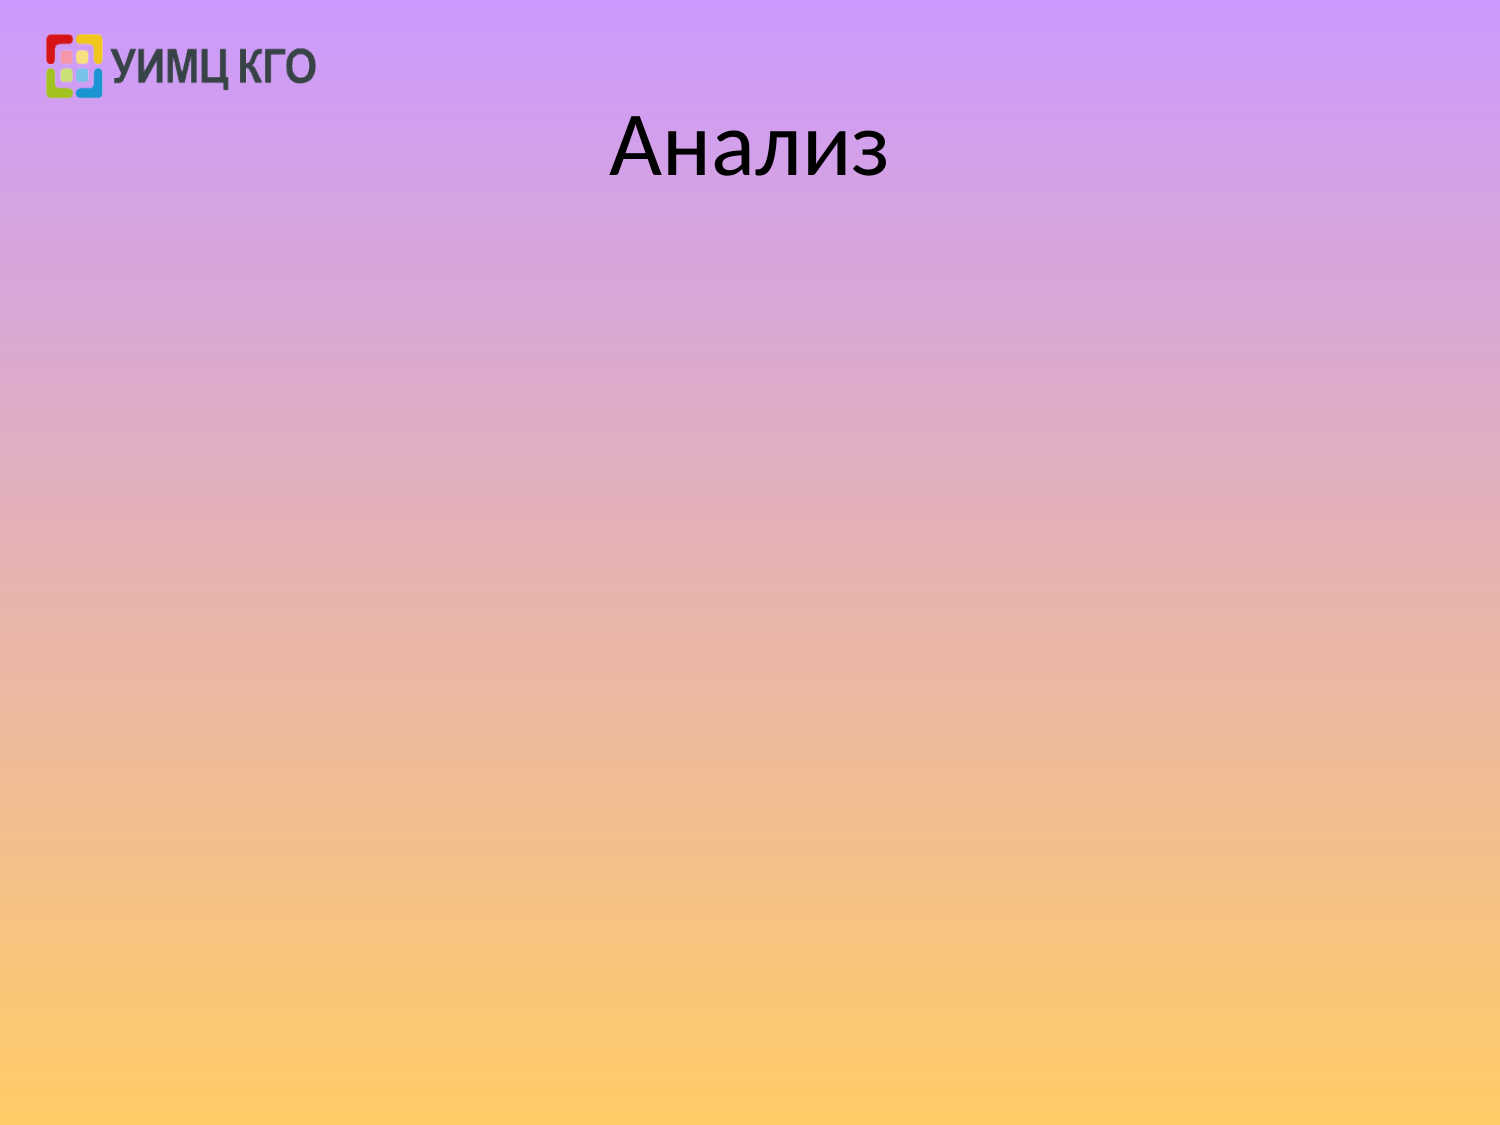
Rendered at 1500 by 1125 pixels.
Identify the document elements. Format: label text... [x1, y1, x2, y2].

picture [0, 32, 319, 101]
title Анализ [75, 45, 1425, 233]
